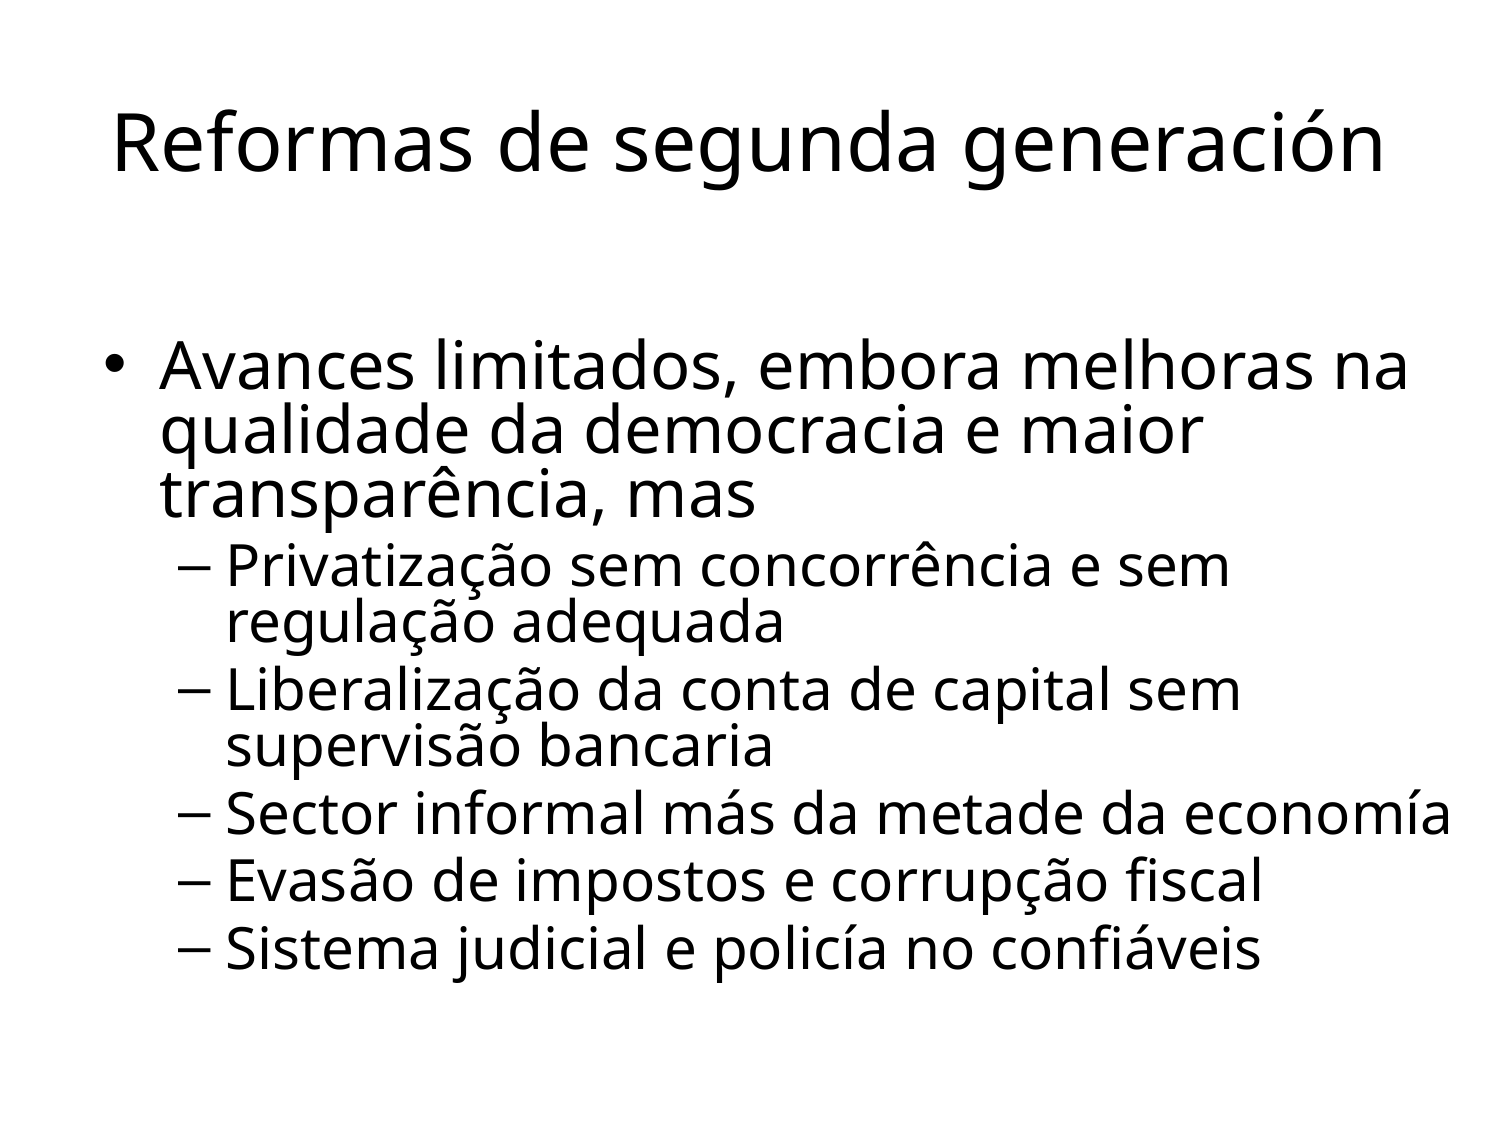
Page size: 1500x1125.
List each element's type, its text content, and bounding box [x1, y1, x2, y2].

title Reformas de segunda generación [75, 45, 1425, 233]
list Avances limitados, embora melhoras na qualidade da democracia e maior transparência, mas Privatização sem concorrência e sem regulação adequada Liberalização da conta de capital sem supervisão bancaria Sector informal más da metade da economía Evasão de impostos e corrupção fiscal Sistema judicial e policía no confiáveis [88, 331, 1469, 1094]
